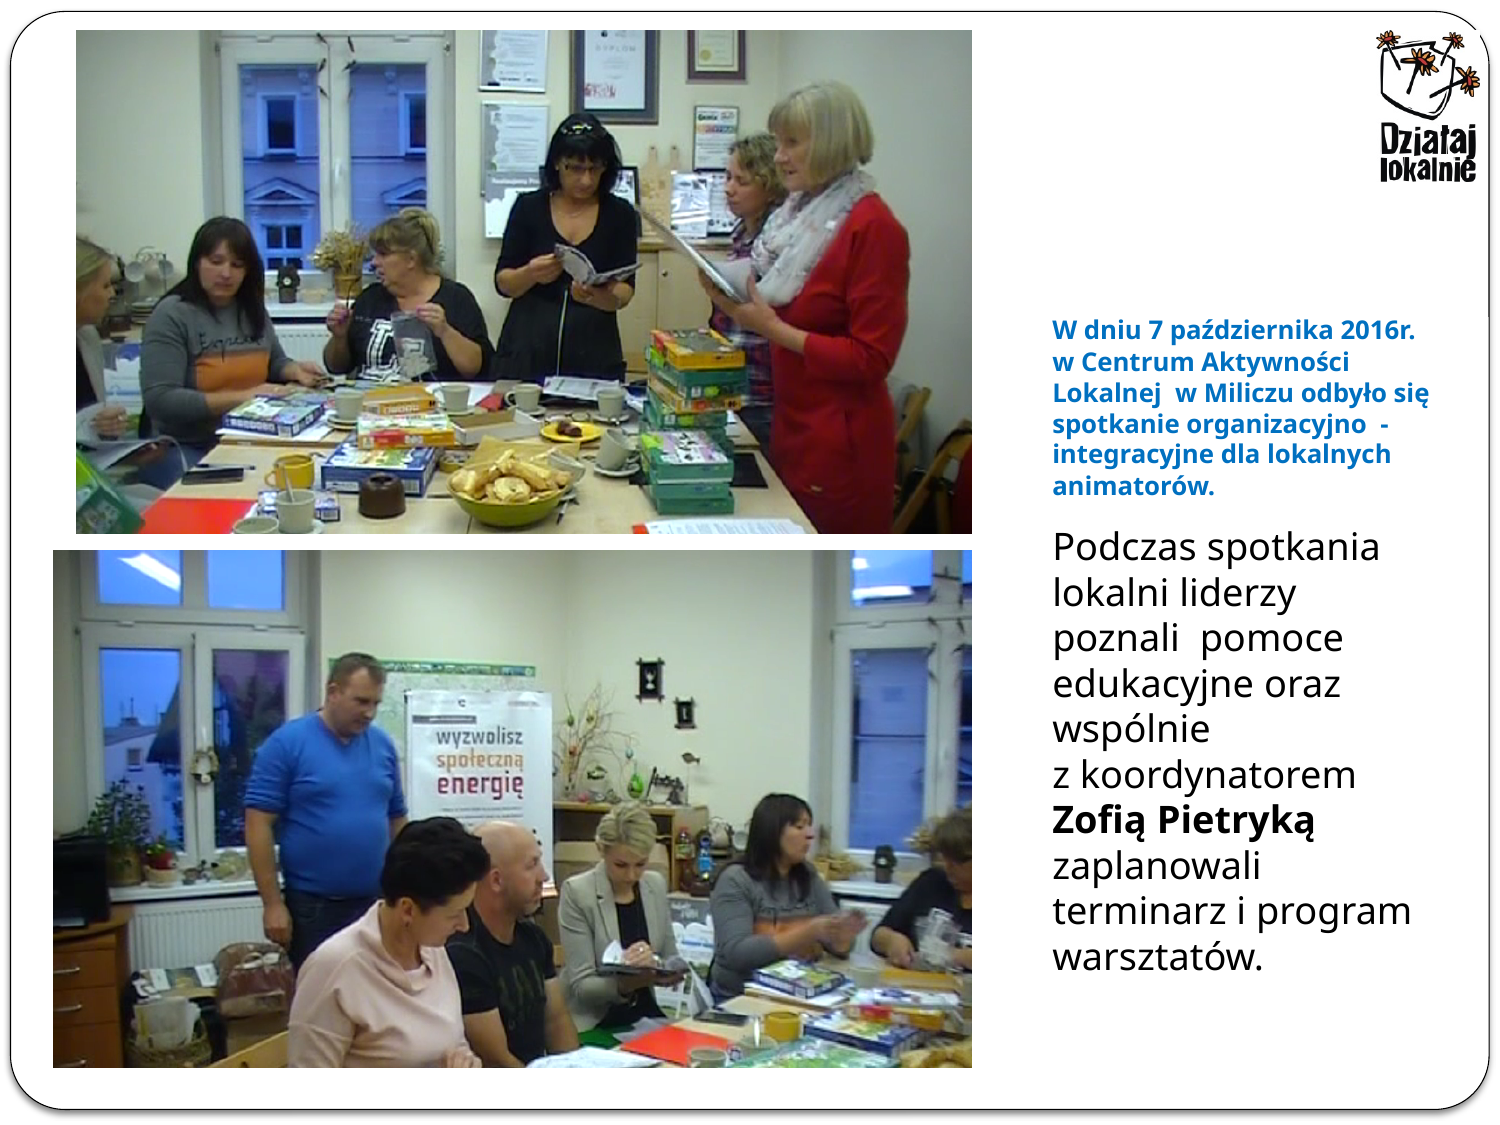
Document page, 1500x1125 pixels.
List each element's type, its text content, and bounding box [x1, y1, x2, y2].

title W dniu 7 października 2016r. w Centrum Aktywności Lokalnej w Miliczu odbyło się spotkanie organizacyjno - integracyjne dla lokalnych animatorów. [1037, 30, 1450, 515]
list Podczas spotkania lokalni liderzy poznali pomoce edukacyjne oraz wspólnie z koordynatorem Zofią Pietryką zaplanowali terminarz i program warsztatów. [1037, 515, 1450, 995]
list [76, 30, 972, 535]
picture [1375, 30, 1480, 183]
picture [52, 550, 972, 1068]
